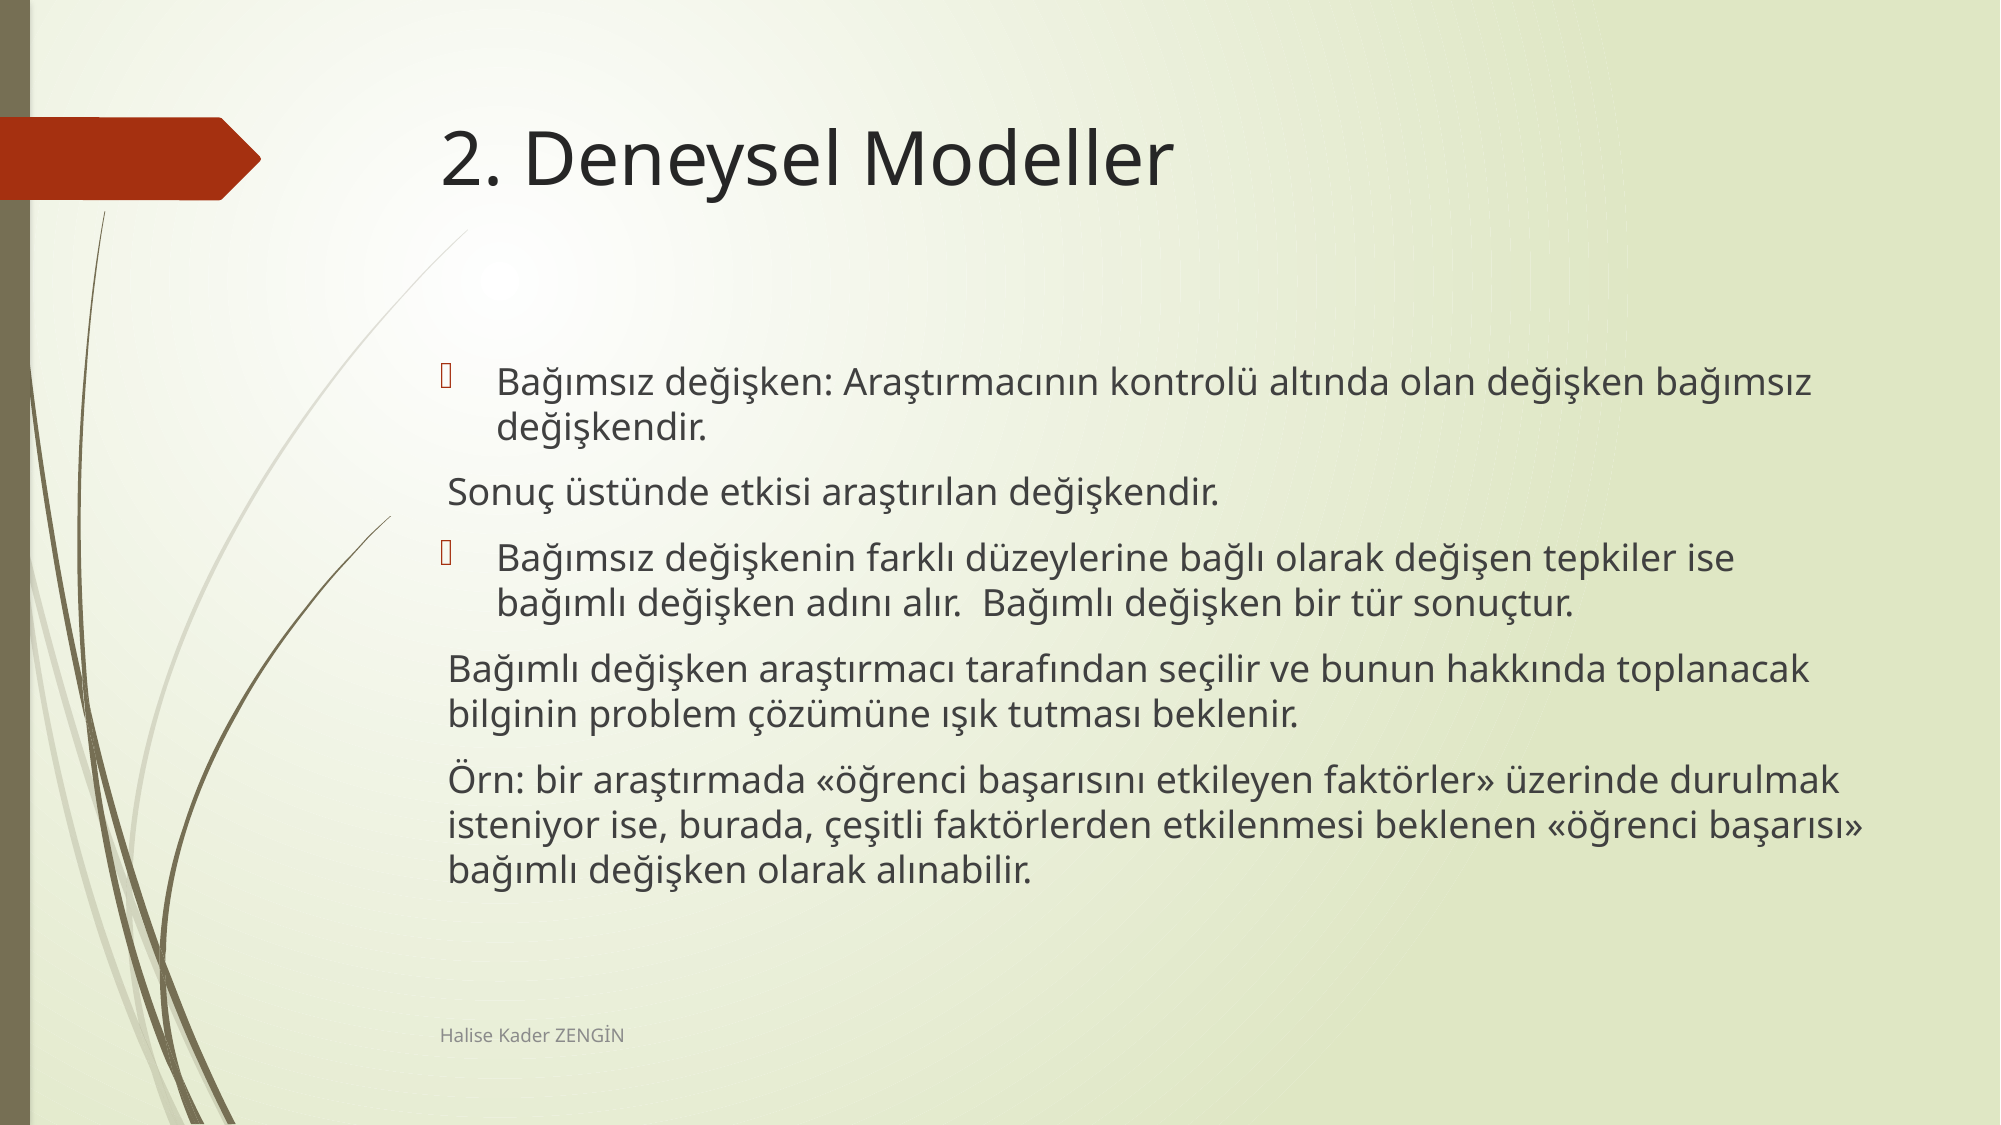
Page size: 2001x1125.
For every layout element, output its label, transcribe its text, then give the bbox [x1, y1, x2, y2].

list Bağımsız değişken: Araştırmacının kontrolü altında olan değişken bağımsız değişkendir. Sonuç üstünde etkisi araştırılan değişkendir. Bağımsız değişkenin farklı düzeylerine bağlı olarak değişen tepkiler ise bağımlı değişken adını alır. Bağımlı değişken bir tür sonuçtur. Bağımlı değişken araştırmacı tarafından seçilir ve bunun hakkında toplanacak bilginin problem çözümüne ışık tutması beklenir. Örn: bir araştırmada «öğrenci başarısını etkileyen faktörler» üzerinde durulmak isteniyor ise, burada, çeşitli faktörlerden etkilenmesi beklenen «öğrenci başarısı» bağımlı değişken olarak alınabilir. [424, 350, 1888, 970]
footer Halise Kader ZENGİN [424, 1006, 1675, 1067]
title 2. Deneysel Modeller [425, 102, 1888, 313]
